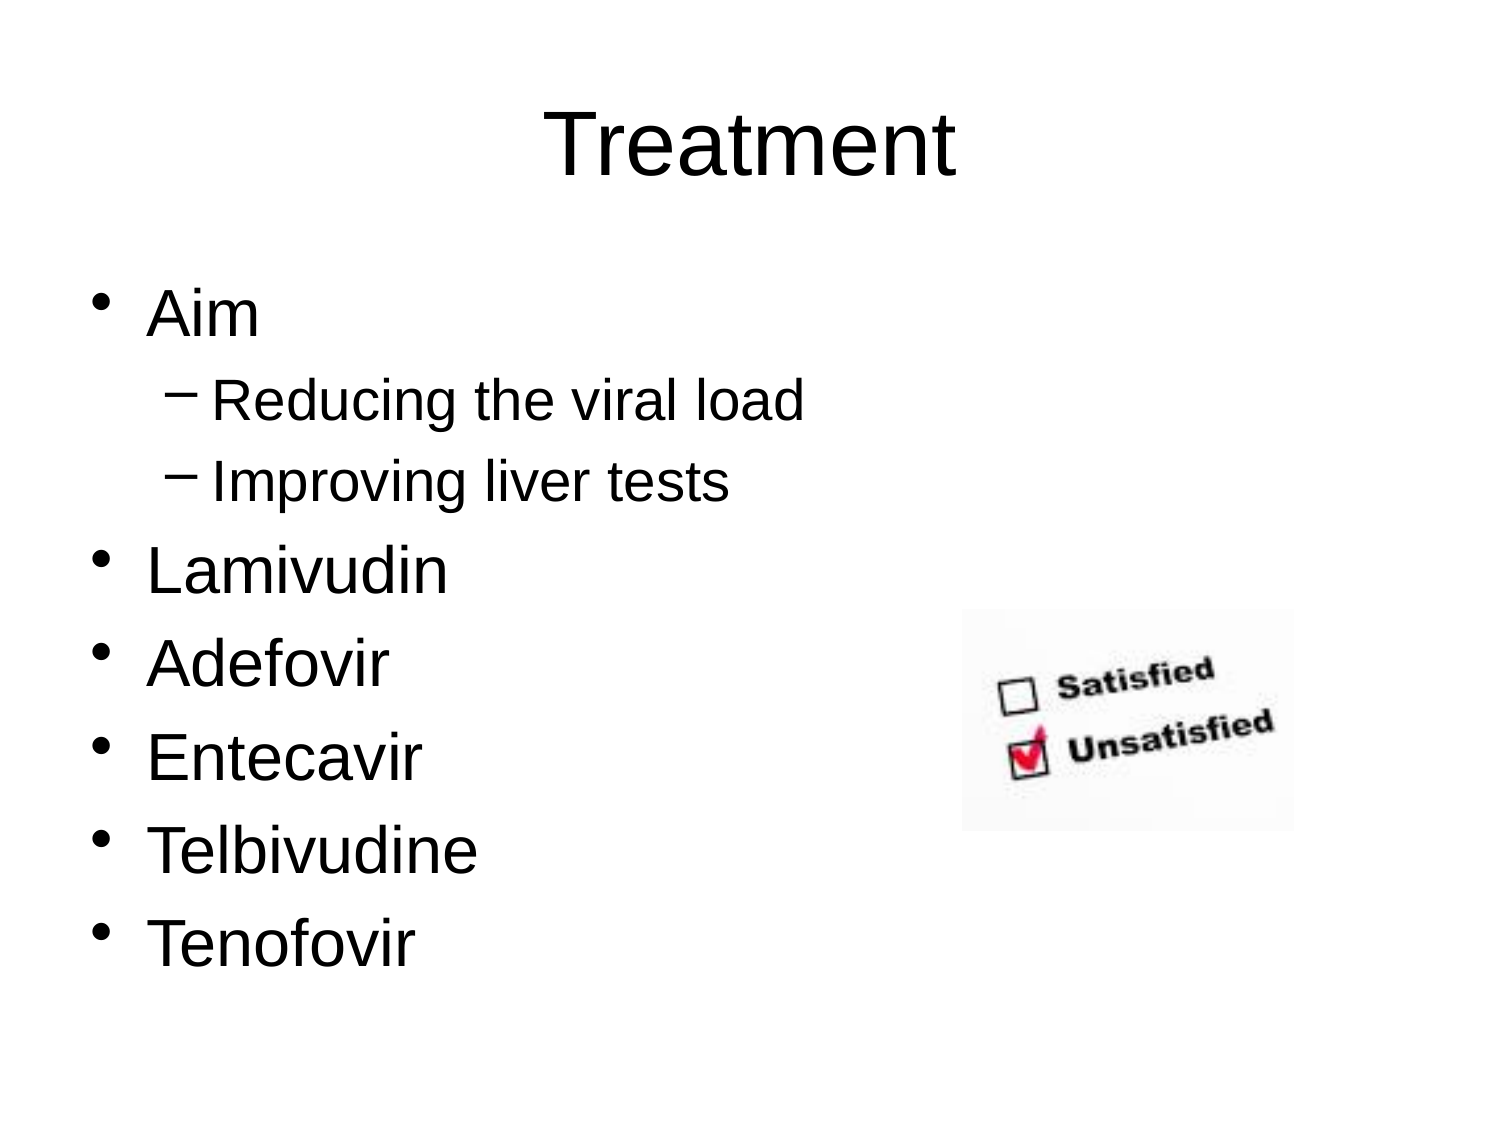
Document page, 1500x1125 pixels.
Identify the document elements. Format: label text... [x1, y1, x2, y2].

list Aim Reducing the viral load Improving liver tests Lamivudin Adefovir Entecavir Telbivudine Tenofovir [74, 262, 1426, 1006]
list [962, 609, 1294, 831]
title Treatment [74, 44, 1426, 233]
